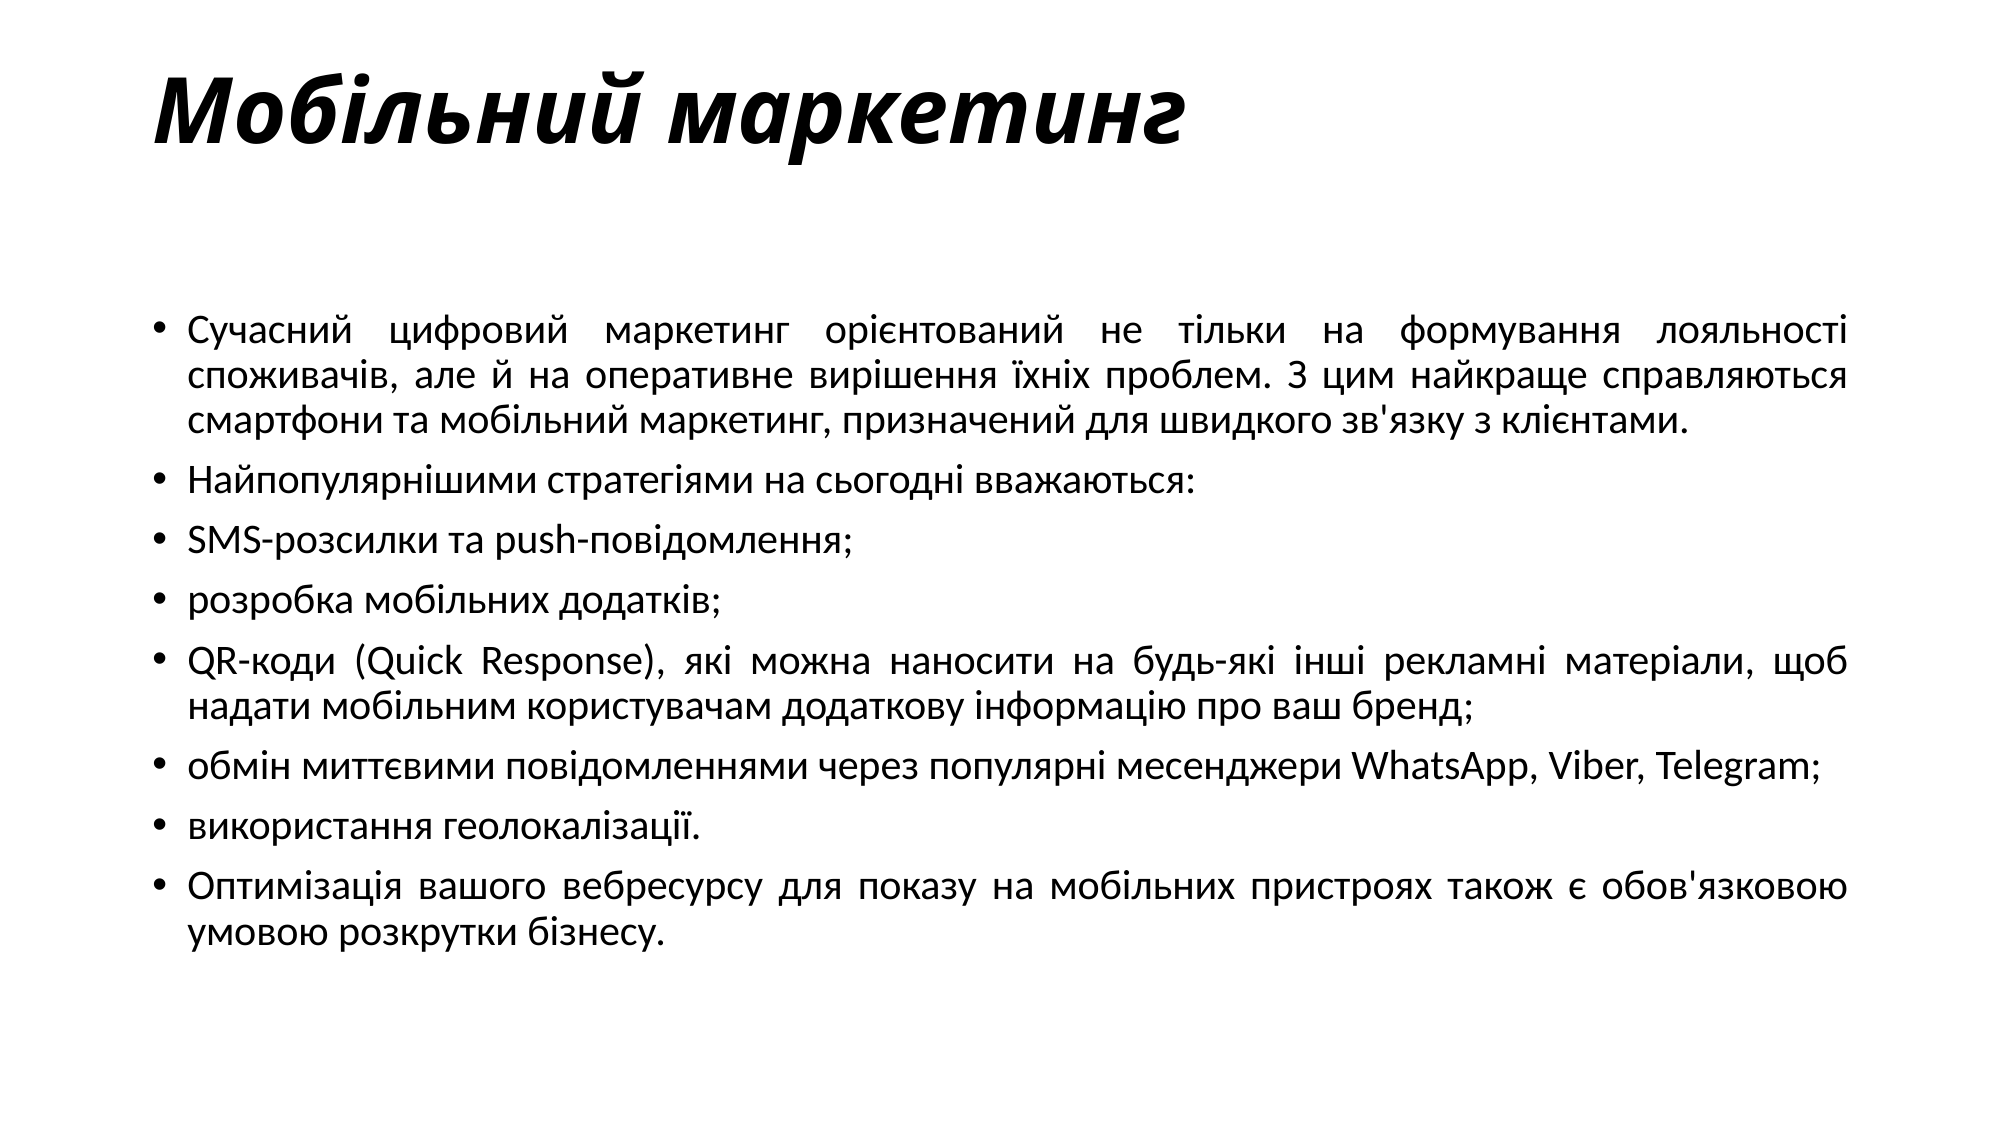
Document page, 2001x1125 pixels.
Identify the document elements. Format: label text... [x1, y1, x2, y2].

title Мобільний маркетинг [137, 59, 1863, 278]
list Сучасний цифровий маркетинг орієнтований не тільки на формування лояльності споживачів, але й на оперативне вирішення їхніх проблем. З цим найкраще справляються смартфони та мобільний маркетинг, призначений для швидкого зв'язку з клієнтами. Найпопулярнішими стратегіями на сьогодні вважаються: SMS-розсилки та push-повідомлення; розробка мобільних додатків; QR-коди (Quick Response), які можна наносити на будь-які інші рекламні матеріали, щоб надати мобільним користувачам додаткову інформацію про ваш бренд; обмін миттєвими повідомленнями через популярні месенджери WhatsApp, Viber, Telegram; використання геолокалізації. Оптимізація вашого вебресурсу для показу на мобільних пристроях також є обов'язковою умовою розкрутки бізнесу. [137, 299, 1863, 1014]
